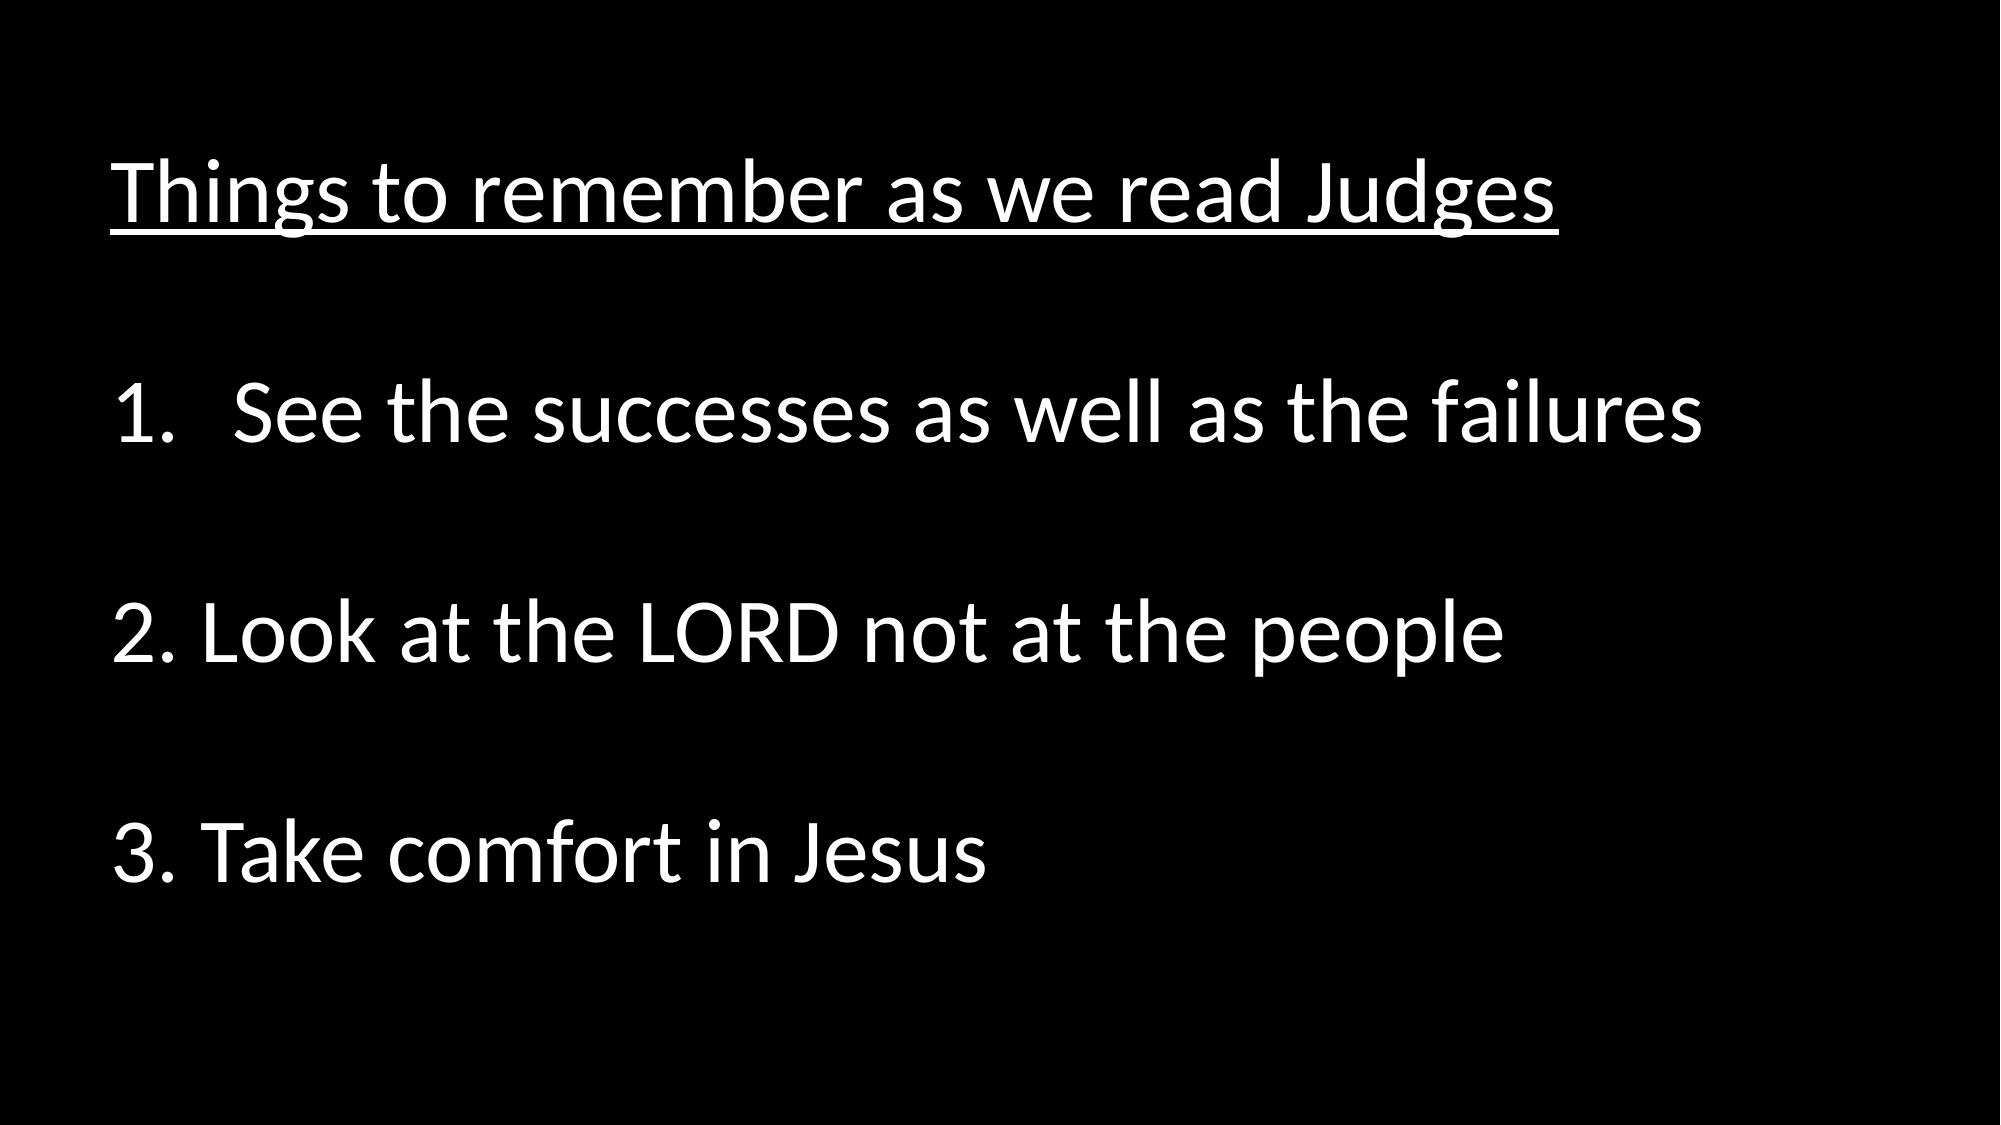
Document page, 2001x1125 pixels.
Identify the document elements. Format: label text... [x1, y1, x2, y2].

text_box Things to remember as we read Judges See the successes as well as the failures Look at the LORD not at the people Take comfort in Jesus [95, 123, 1782, 909]
